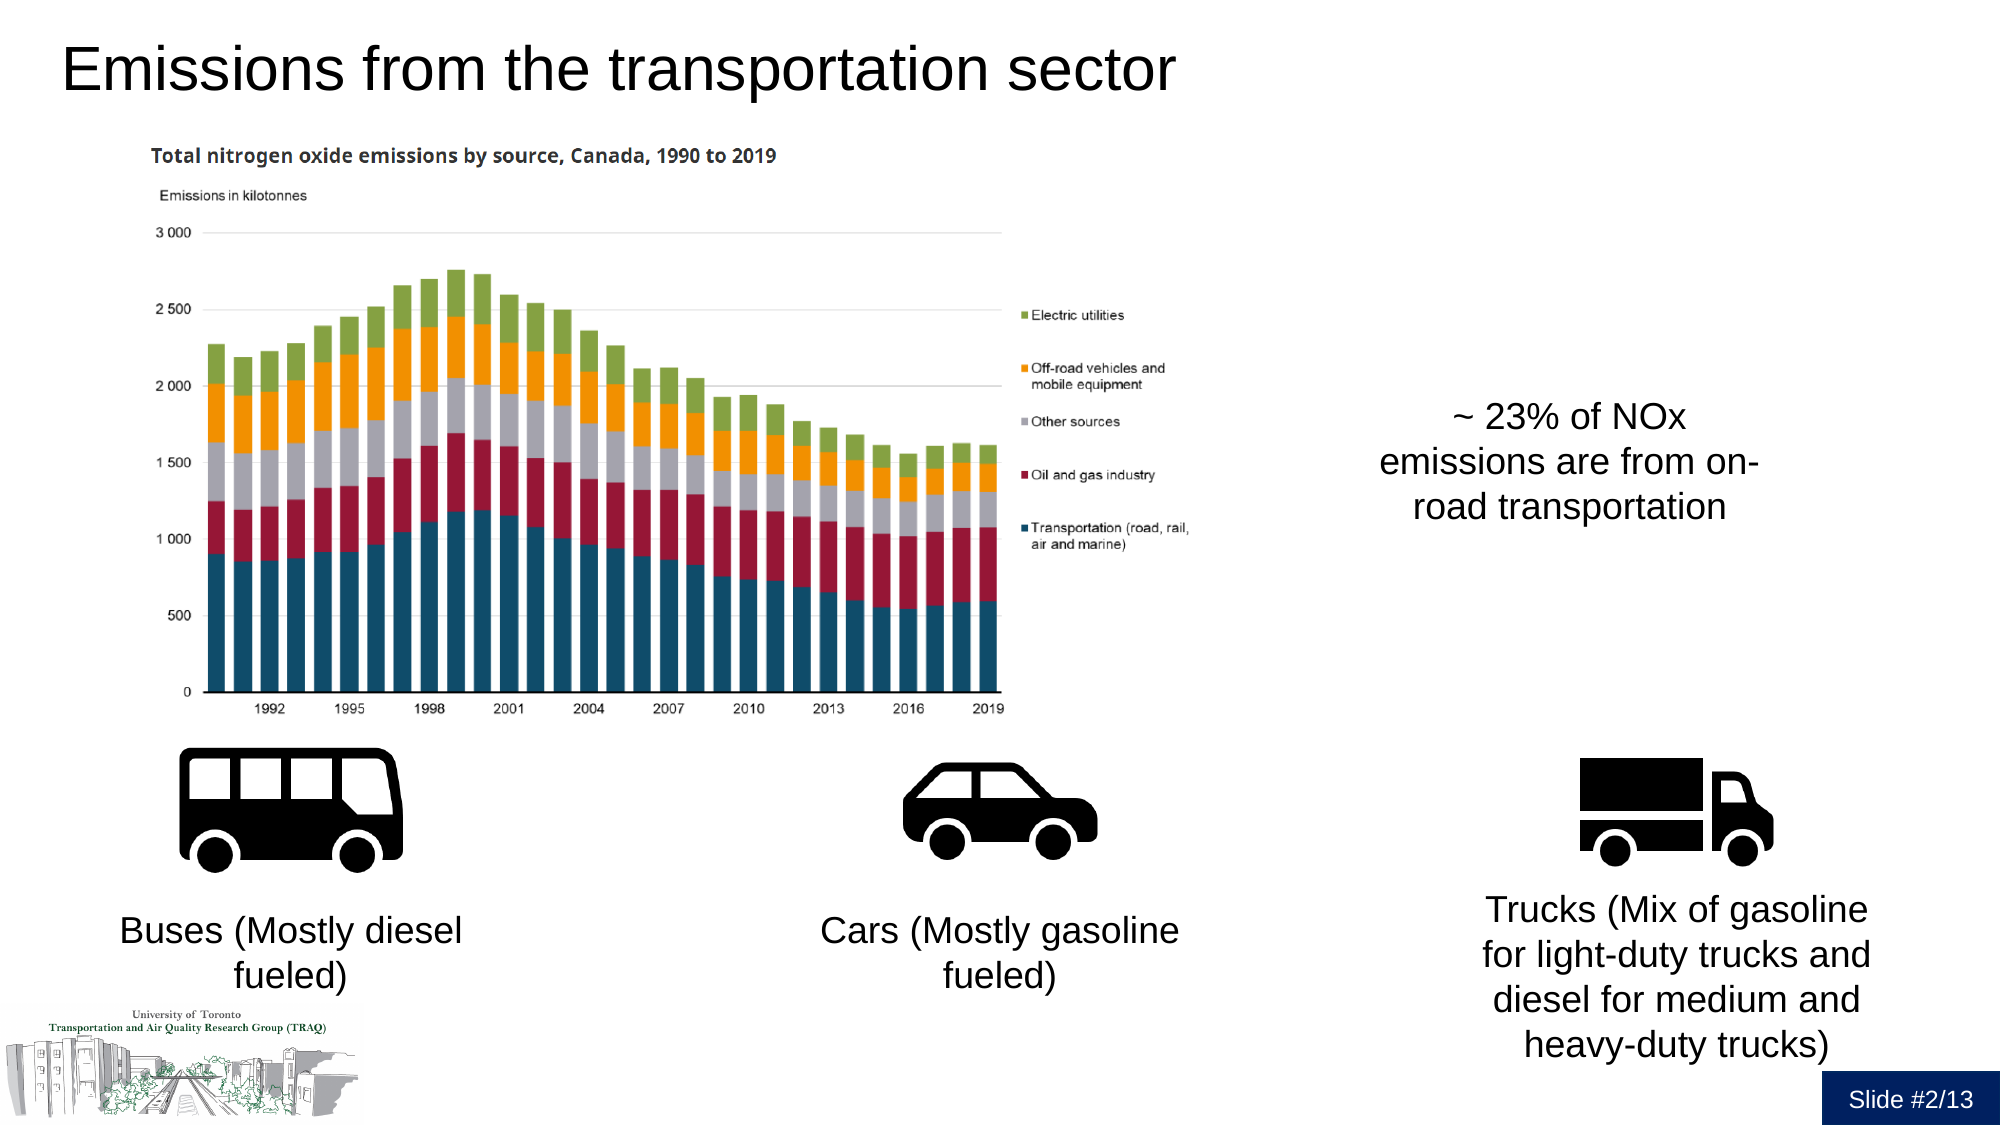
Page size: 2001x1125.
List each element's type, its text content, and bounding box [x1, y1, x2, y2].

picture [0, 1003, 364, 1125]
text_box Buses (Mostly diesel fueled) [78, 848, 504, 1055]
text_box Trucks (Mix of gasoline for light-duty trucks and diesel for medium and heavy-duty trucks) [1464, 871, 1889, 1078]
title Emissions from the transportation sector [60, 36, 1791, 116]
text_box ~ 23% of NOx emissions are from on-road transportation [1357, 356, 1782, 563]
picture [1571, 705, 1783, 917]
text_box Slide #2/13 [1822, 1071, 2000, 1125]
text_box Cars (Mostly gasoline fueled) [787, 848, 1213, 1055]
picture [131, 139, 1193, 931]
